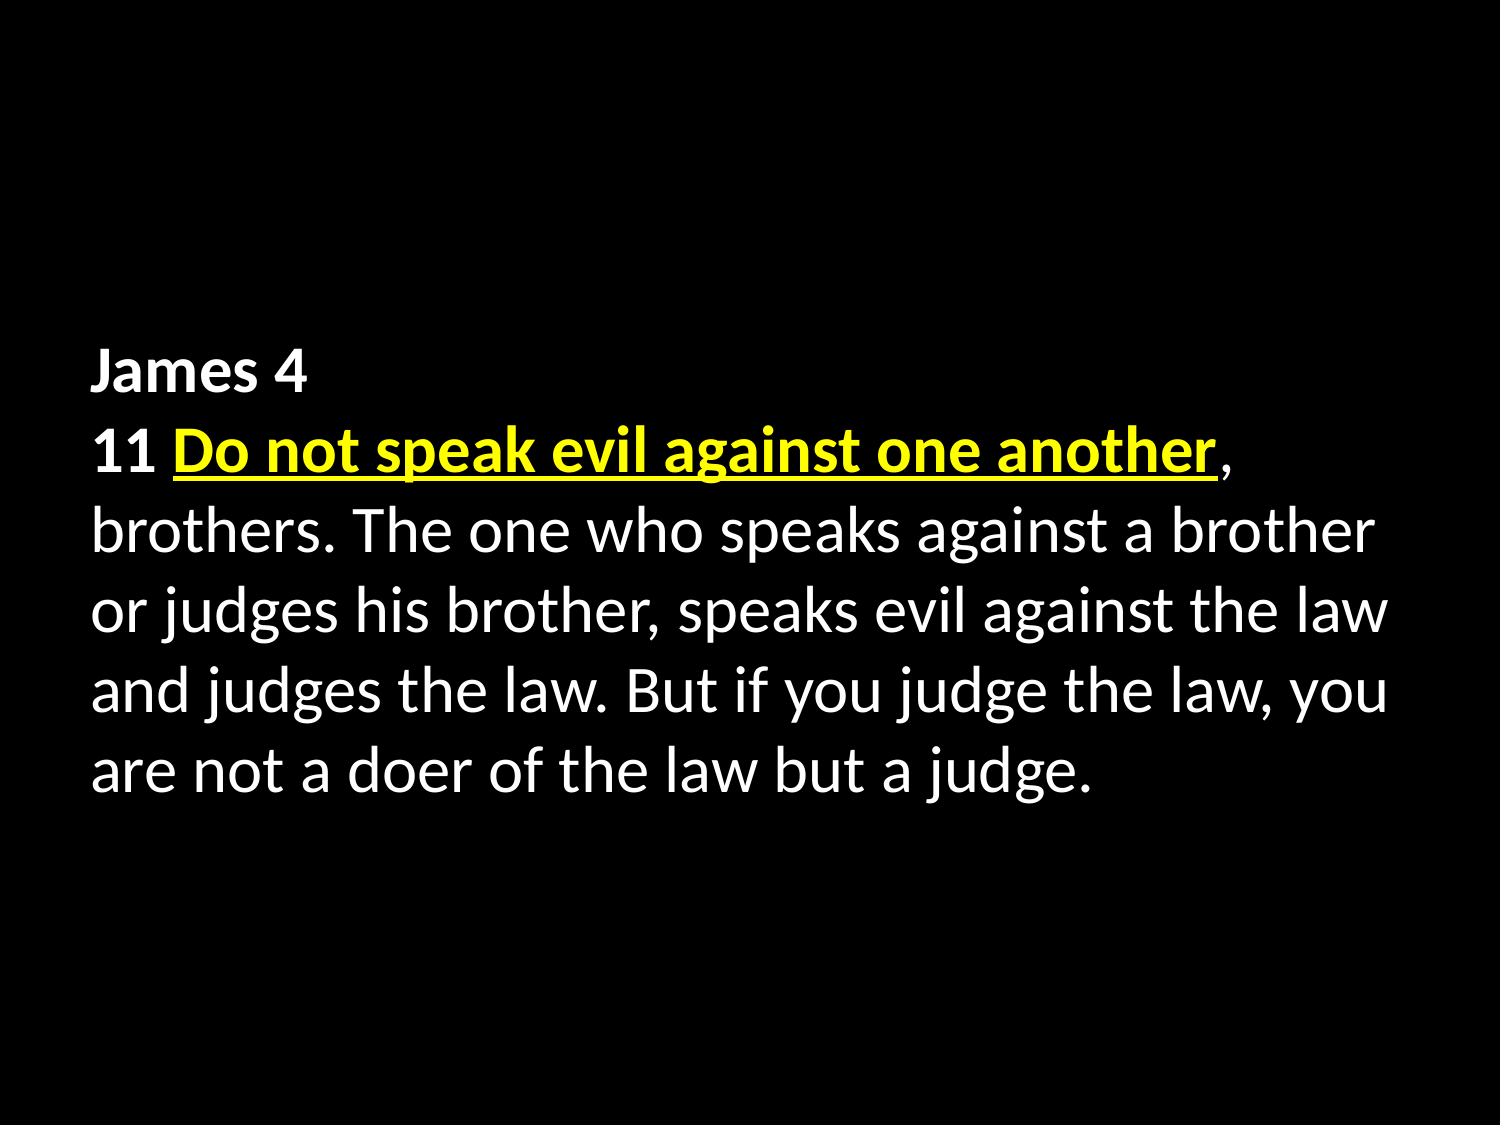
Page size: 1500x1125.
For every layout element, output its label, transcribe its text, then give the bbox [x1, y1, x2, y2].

list James 4 11 Do not speak evil against one another, brothers. The one who speaks against a brother or judges his brother, speaks evil against the law and judges the law. But if you judge the law, you are not a doer of the law but a judge. [75, 126, 1425, 1005]
